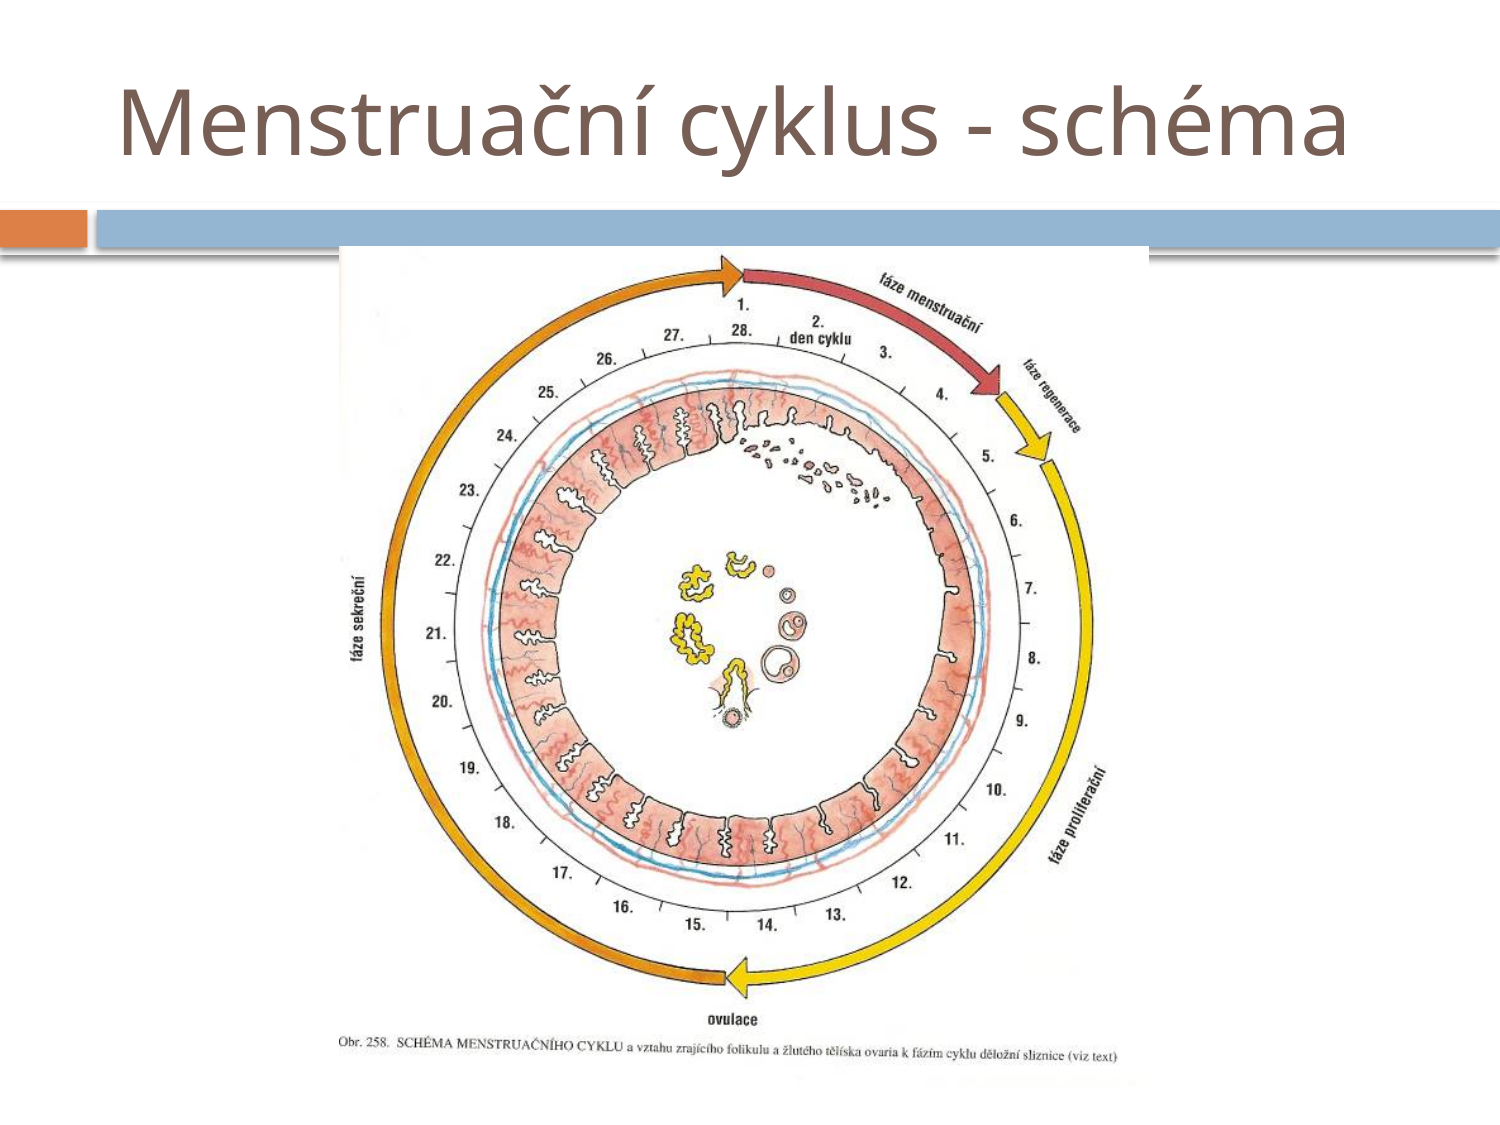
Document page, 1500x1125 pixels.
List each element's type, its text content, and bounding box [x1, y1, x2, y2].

picture [339, 245, 1149, 1088]
title Menstruační cyklus - schéma [100, 37, 1438, 200]
